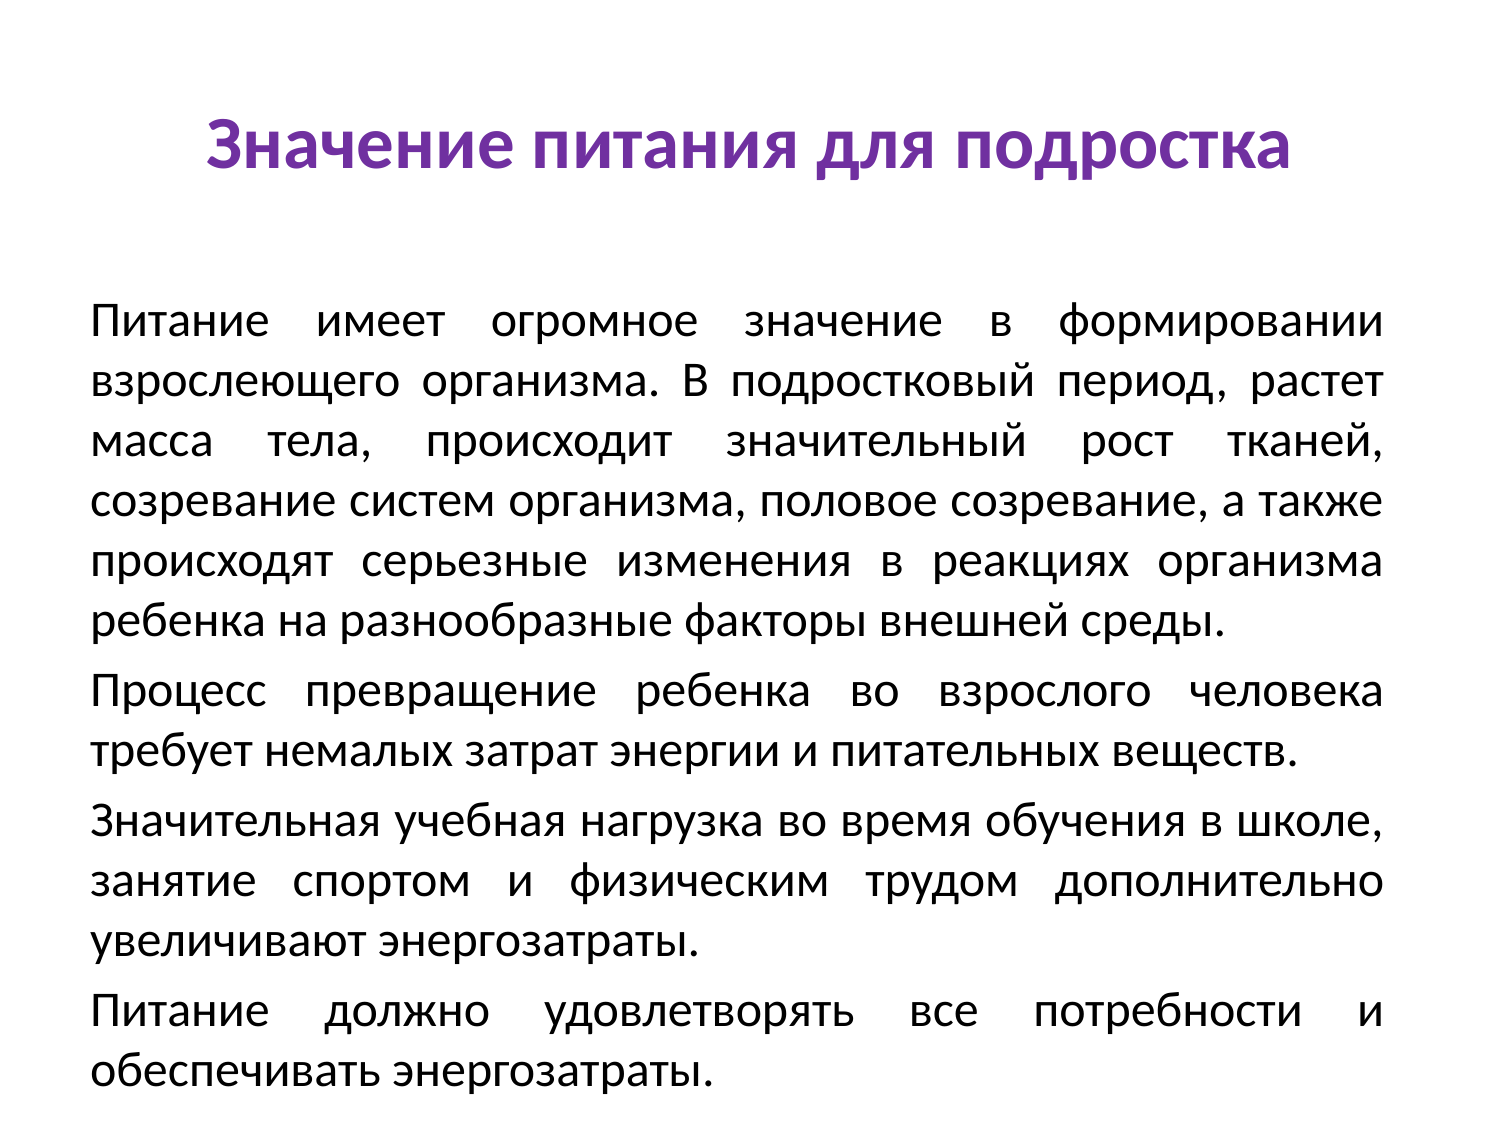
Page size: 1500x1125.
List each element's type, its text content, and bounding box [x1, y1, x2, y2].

title Значение питания для подростка [75, 45, 1425, 233]
list Питание имеет огромное значение в формировании взрослеющего организма. В подростковый период, растет масса тела, происходит значительный рост тканей, созревание систем организма, половое созревание, а также происходят серьезные изменения в реакциях организма ребенка на разнообразные факторы внешней среды. Процесс превращение ребенка во взрослого человека требует немалых затрат энергии и питательных веществ. Значительная учебная нагрузка во время обучения в школе, занятие спортом и физическим трудом дополнительно увеличивают энергозатраты. Питание должно удовлетворять все потребности и обеспечивать энергозатраты. [75, 278, 1400, 1125]
